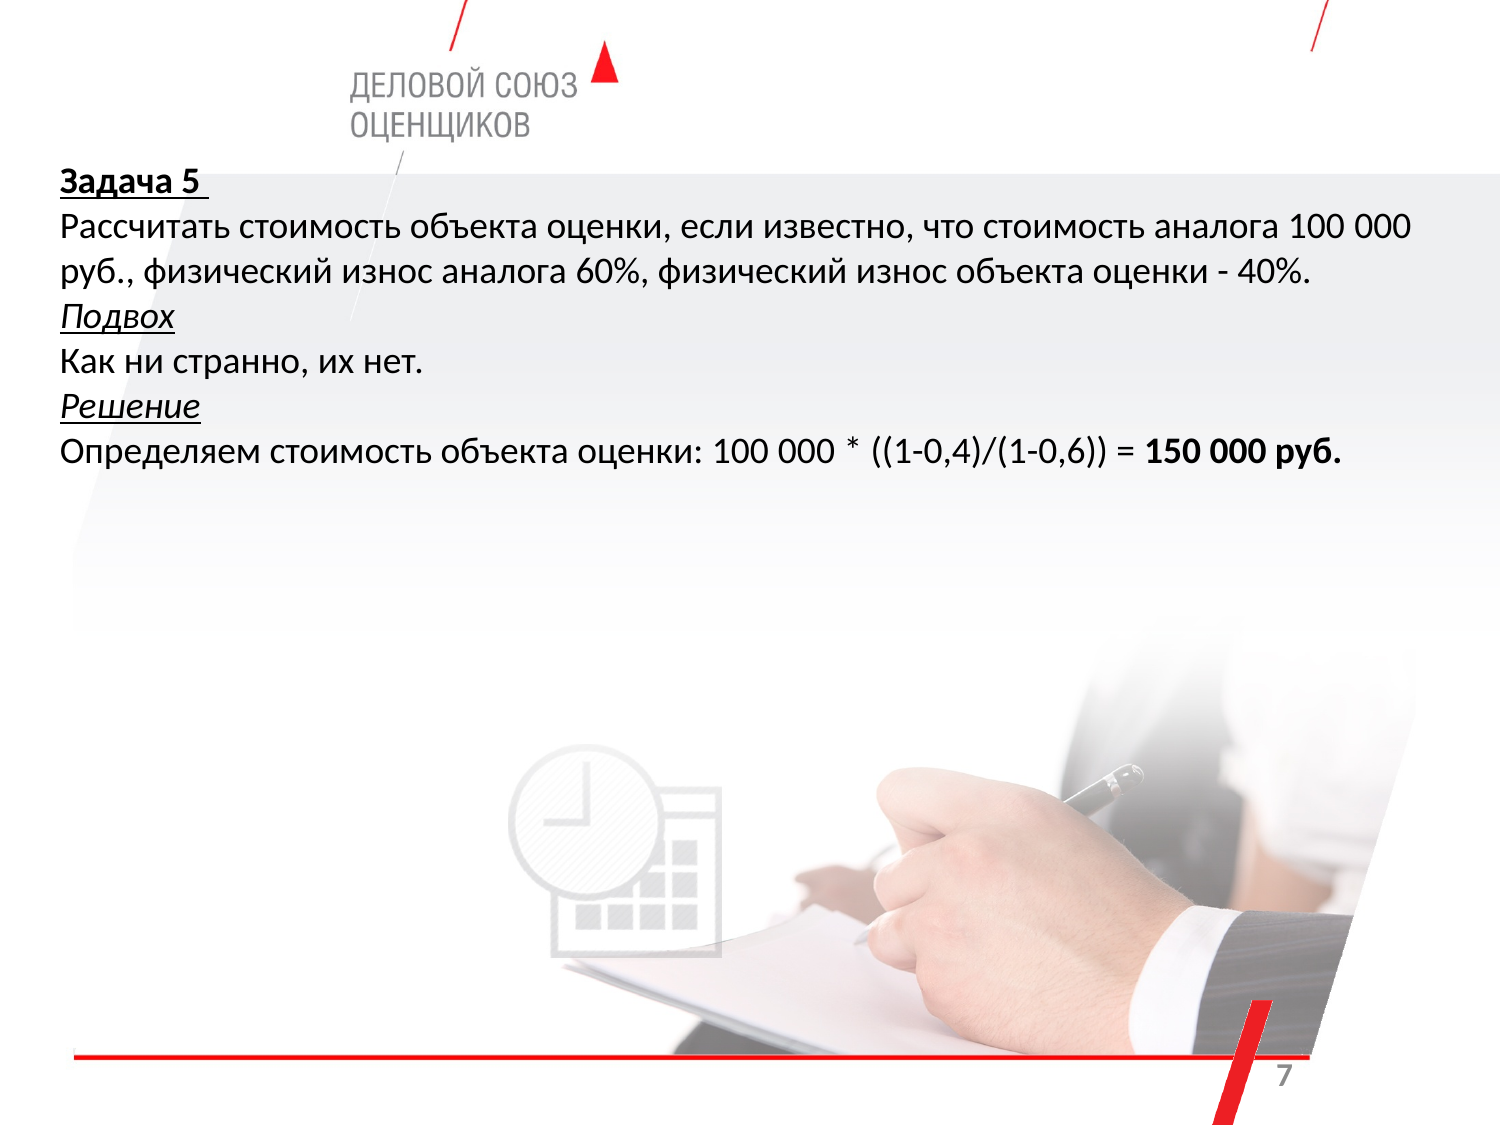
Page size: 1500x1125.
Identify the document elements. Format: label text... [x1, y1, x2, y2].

picture [0, 0, 1500, 1125]
text_box Задача 5 Рассчитать стоимость объекта оценки, если известно, что стоимость аналога 100 000 руб., физический износ аналога 60%, физический износ объекта оценки - 40%. Подвох Как ни странно, их нет. Решение Определяем стоимость объекта оценки: 100 000 * ((1-0,4)/(1-0,6)) = 150 000 руб. [45, 148, 1455, 524]
